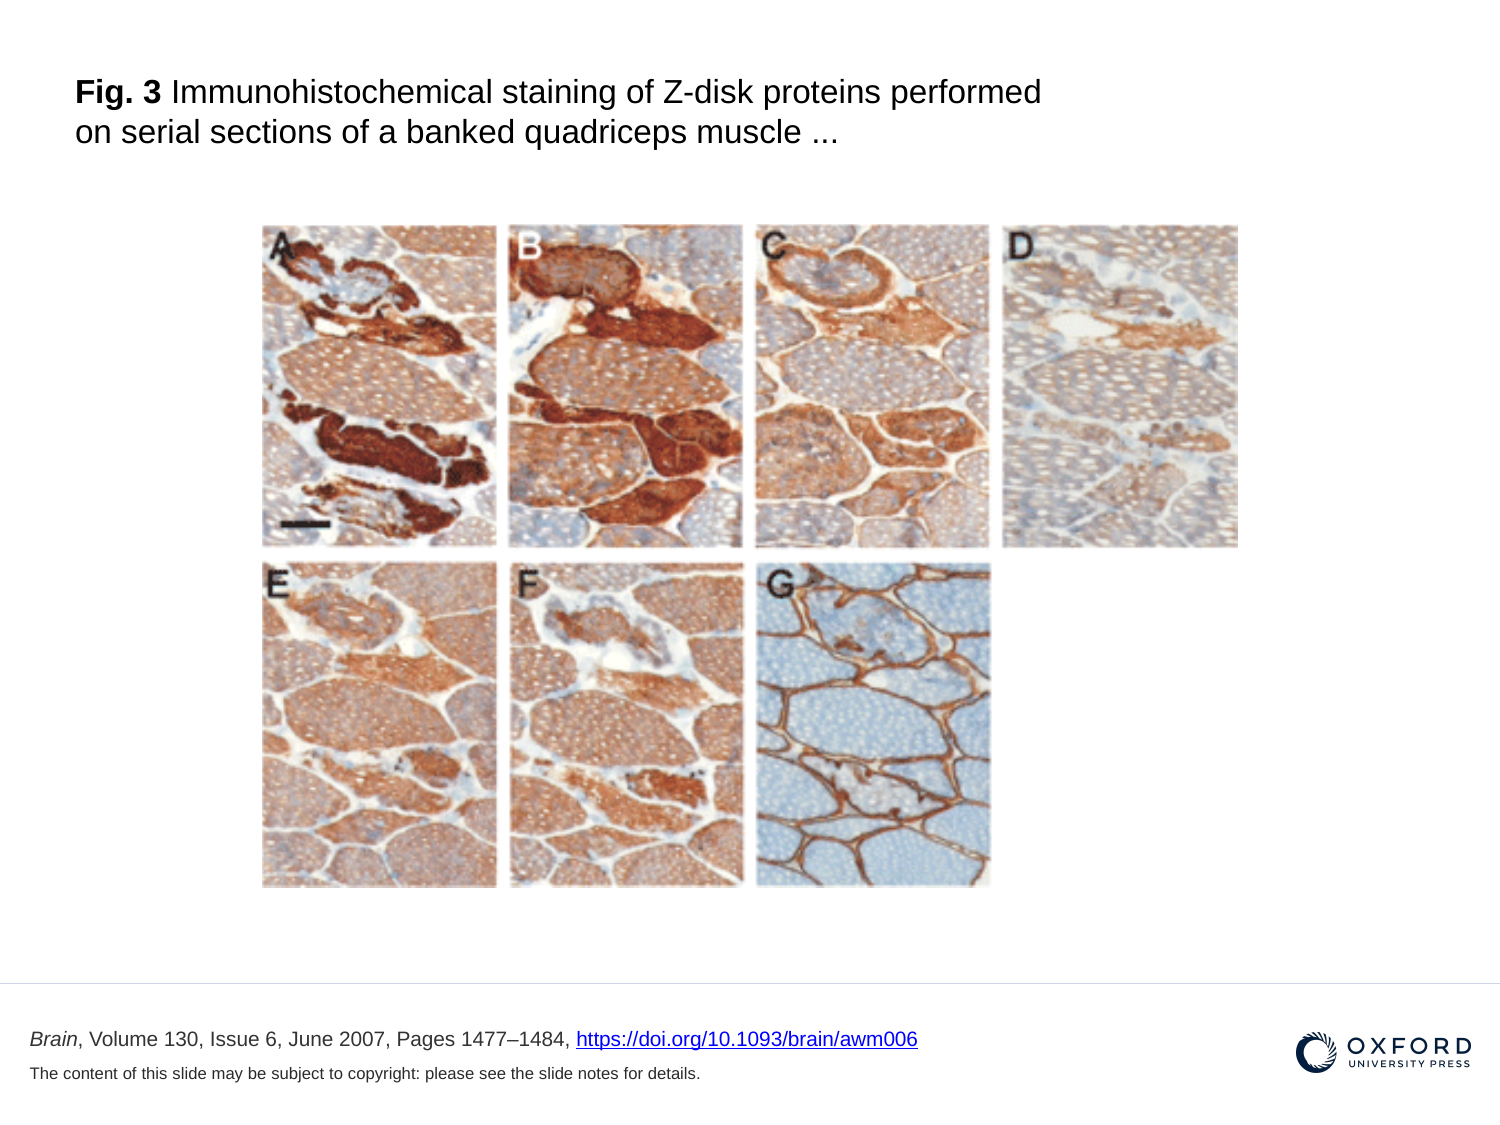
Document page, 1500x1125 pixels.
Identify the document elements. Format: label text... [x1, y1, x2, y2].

title Fig. 3 Immunohistochemical staining of Z-disk proteins performed on serial sections of a banked quadriceps muscle ... [75, 69, 1078, 171]
picture [262, 224, 1238, 888]
footer Brain, Volume 130, Issue 6, June 2007, Pages 1477–1484, https://doi.org/10.1093/brain/awm006 The content of this slide may be subject to copyright: please see the slide notes for details. [0, 983, 1260, 1125]
picture [1296, 1032, 1471, 1073]
